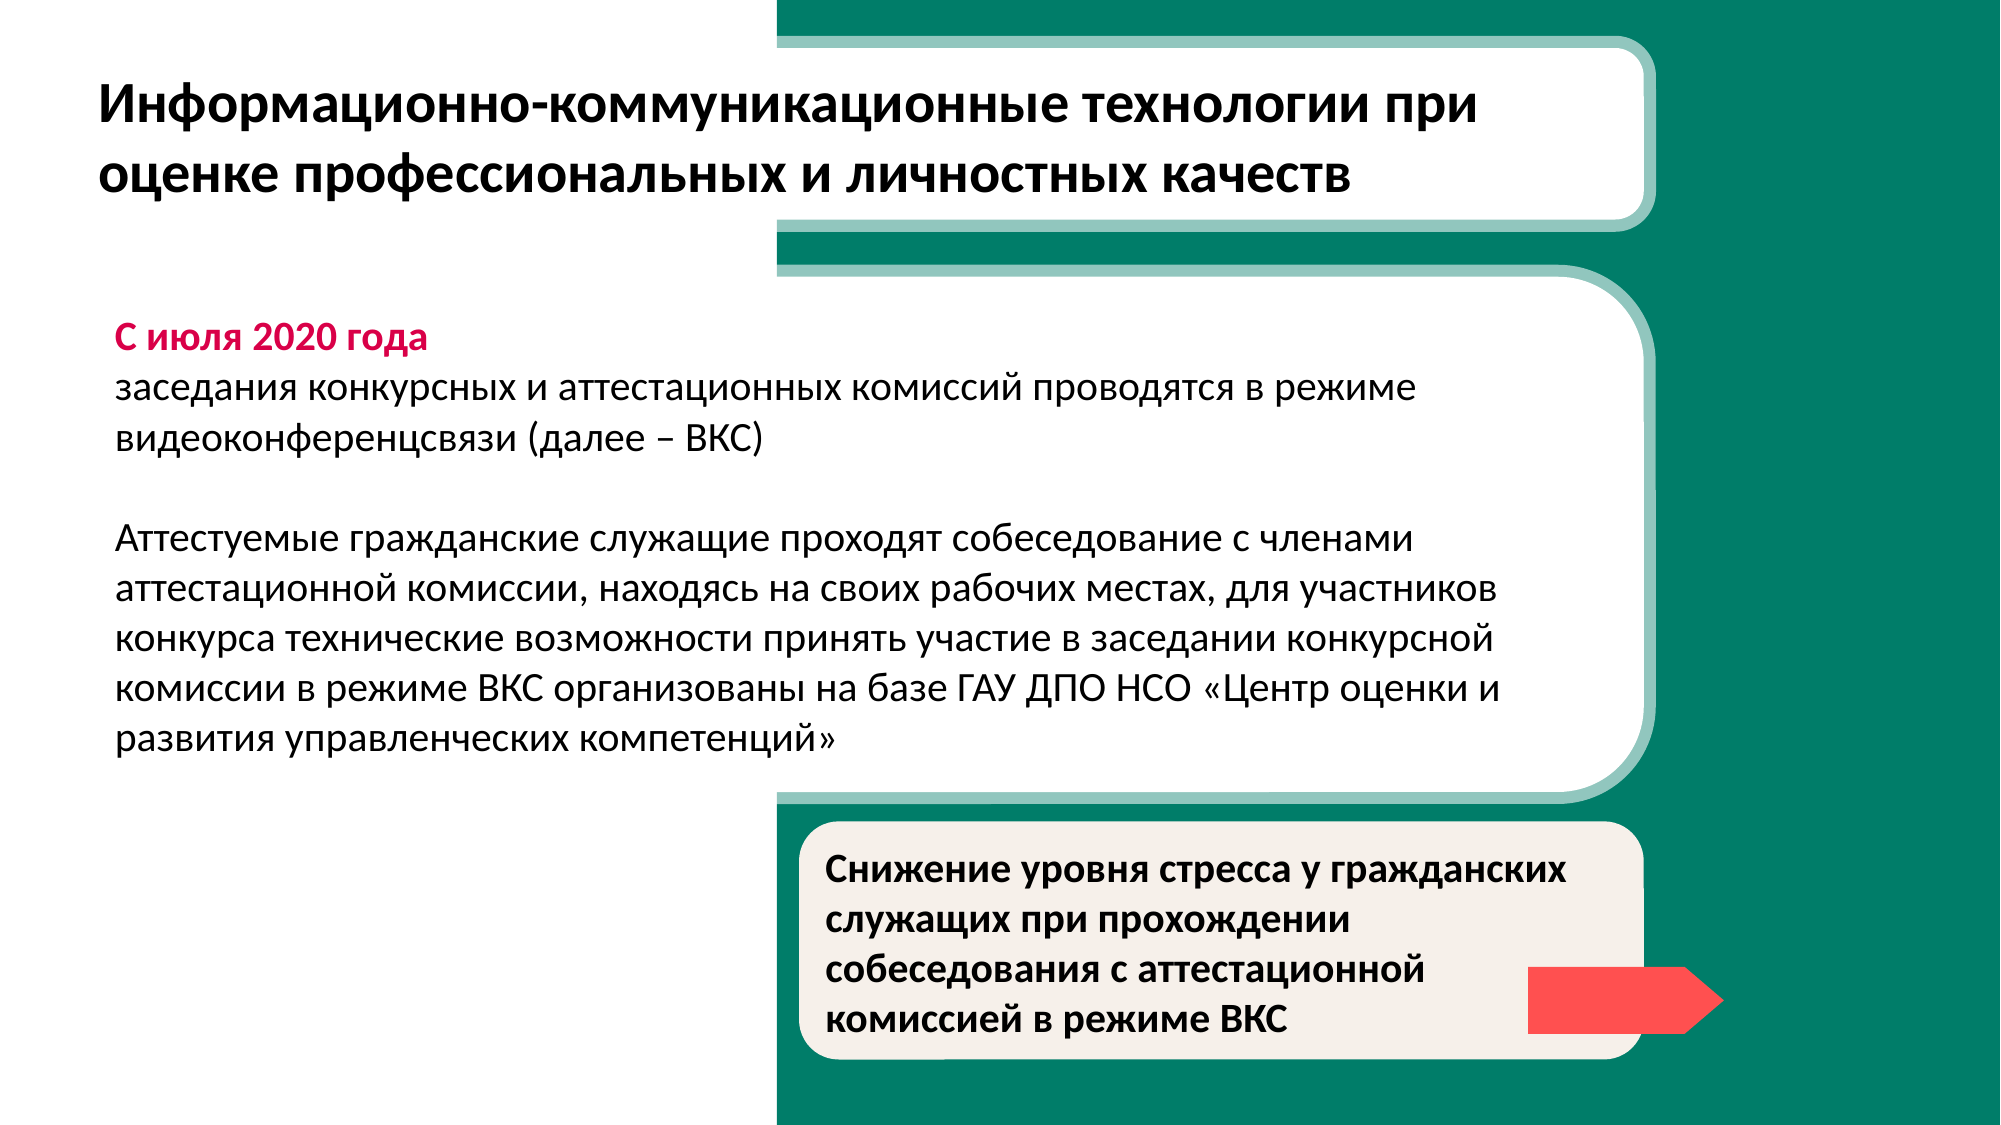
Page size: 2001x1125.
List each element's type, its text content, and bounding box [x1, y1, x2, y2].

text_box С июля 2020 года заседания конкурсных и аттестационных комиссий проводятся в режиме видеоконференцсвязи (далее – ВКС) Аттестуемые гражданские служащие проходят собеседование с членами аттестационной комиссии, находясь на своих рабочих местах, для участников конкурса технические возможности принять участие в заседании конкурсной комиссии в режиме ВКС организованы на базе ГАУ ДПО НСО «Центр оценки и развития управленческих компетенций» [75, 276, 1644, 793]
text_box Информационно-коммуникационные технологии при оценке профессиональных и личностных качеств [75, 48, 1644, 220]
text_box [1527, 965, 1726, 1035]
text_box Снижение уровня стресса у гражданских служащих при прохождении собеседования с аттестационной комиссией в режиме ВКС [799, 821, 1644, 1060]
text_box [776, 0, 2000, 1125]
